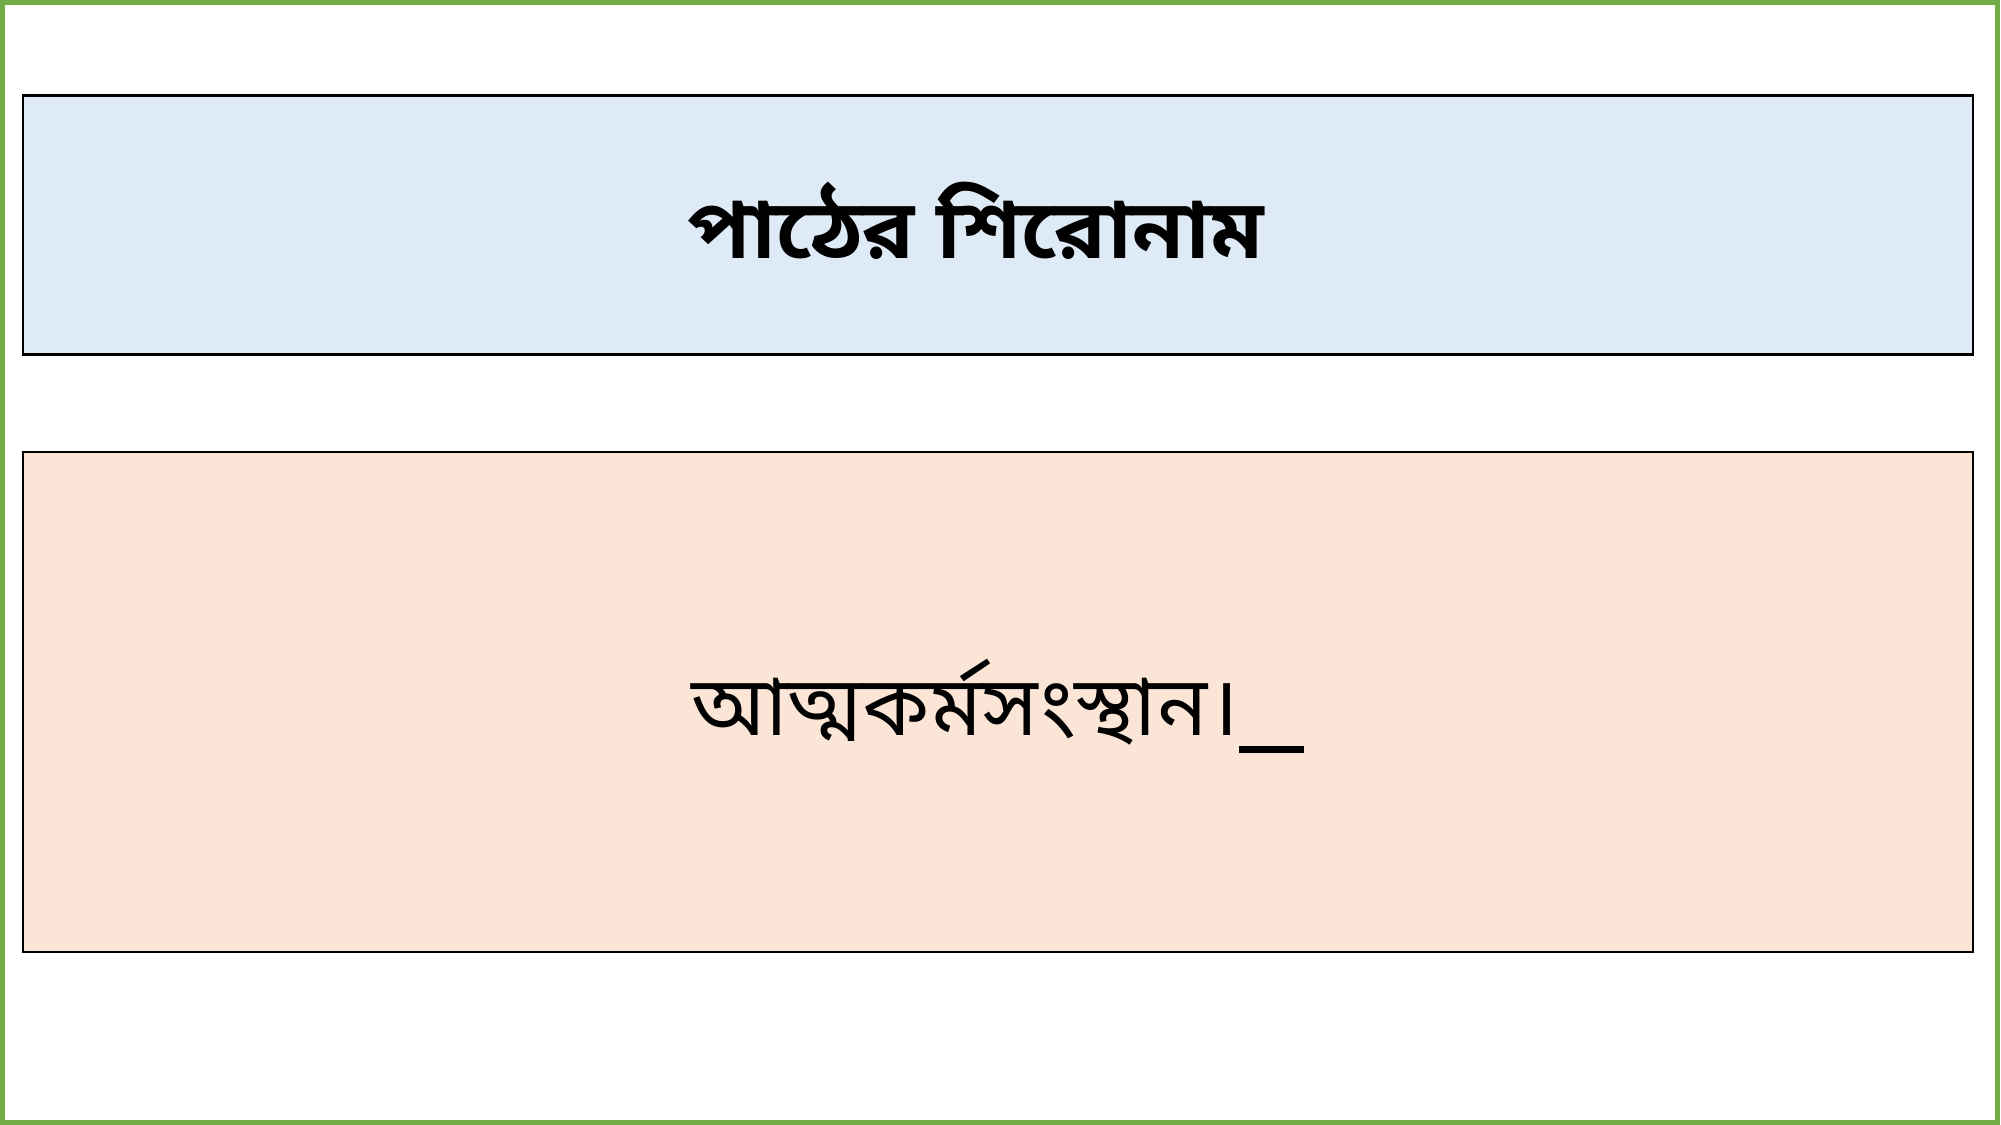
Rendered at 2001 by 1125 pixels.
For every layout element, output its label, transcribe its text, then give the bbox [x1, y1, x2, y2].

text_box পাঠের শিরোনাম [22, 94, 1974, 356]
text_box আত্মকর্মসংস্থান। [22, 451, 1974, 953]
text_box [0, 0, 2000, 1125]
